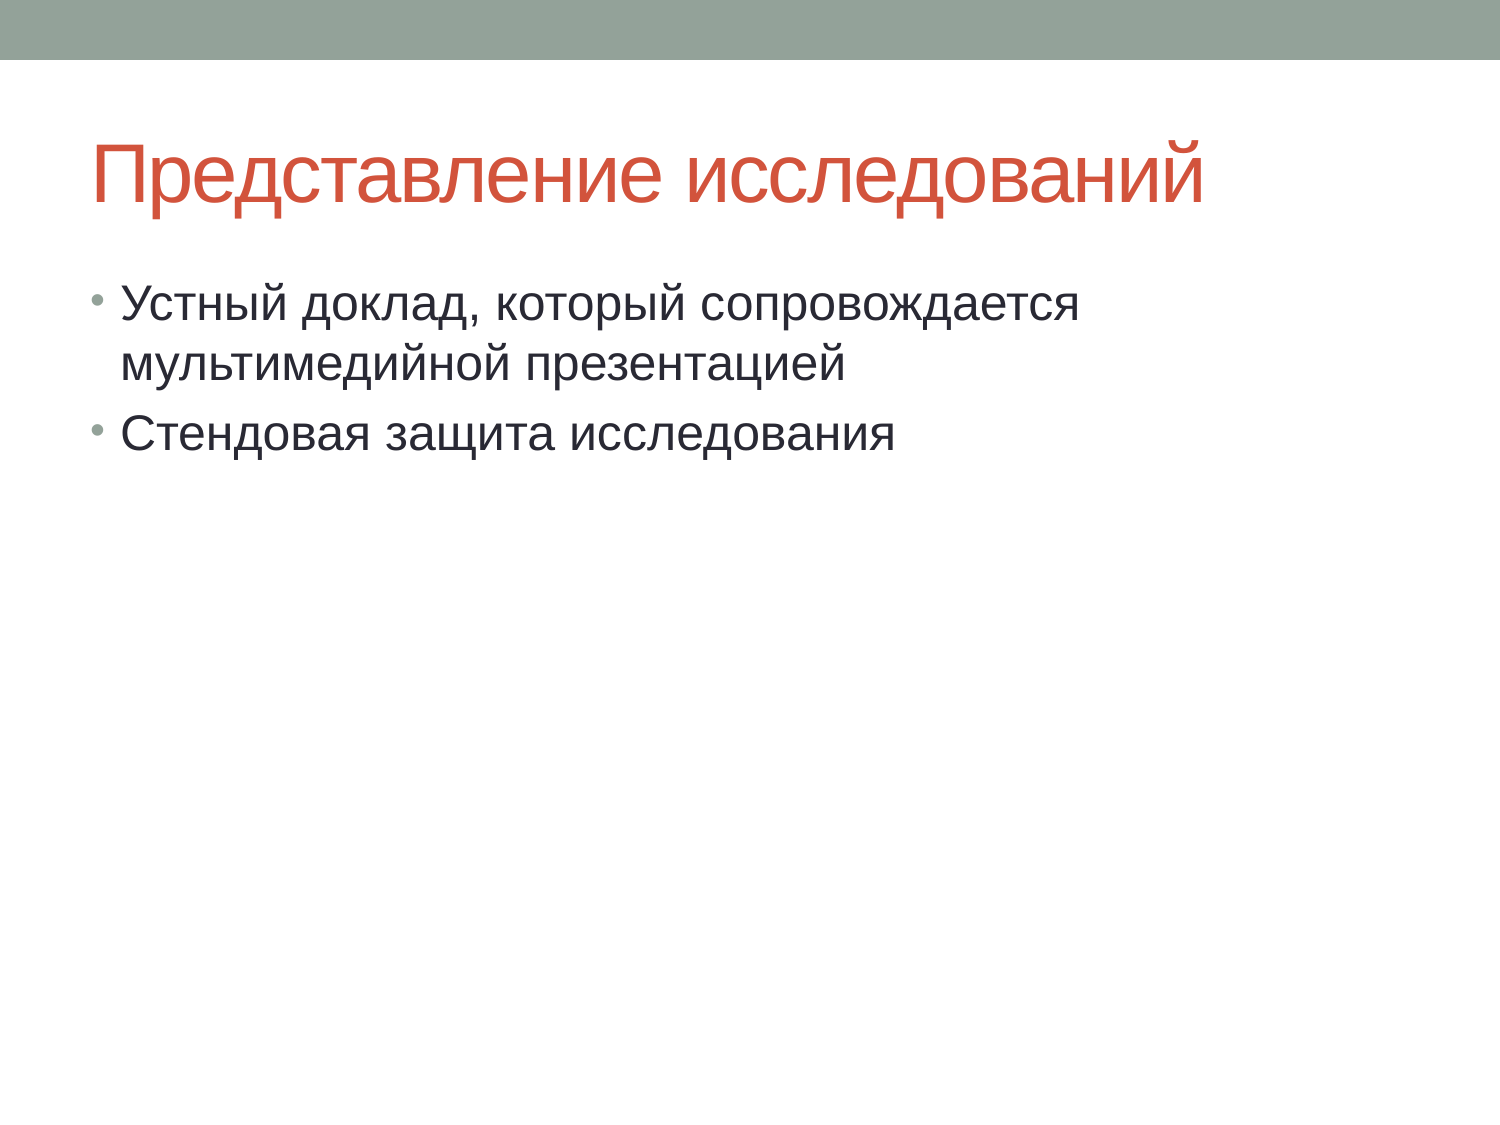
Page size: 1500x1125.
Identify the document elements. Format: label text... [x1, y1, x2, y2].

title Представление исследований [75, 87, 1425, 250]
list Устный доклад, который сопровождается мультимедийной презентацией Стендовая защита исследования [75, 262, 1425, 1063]
